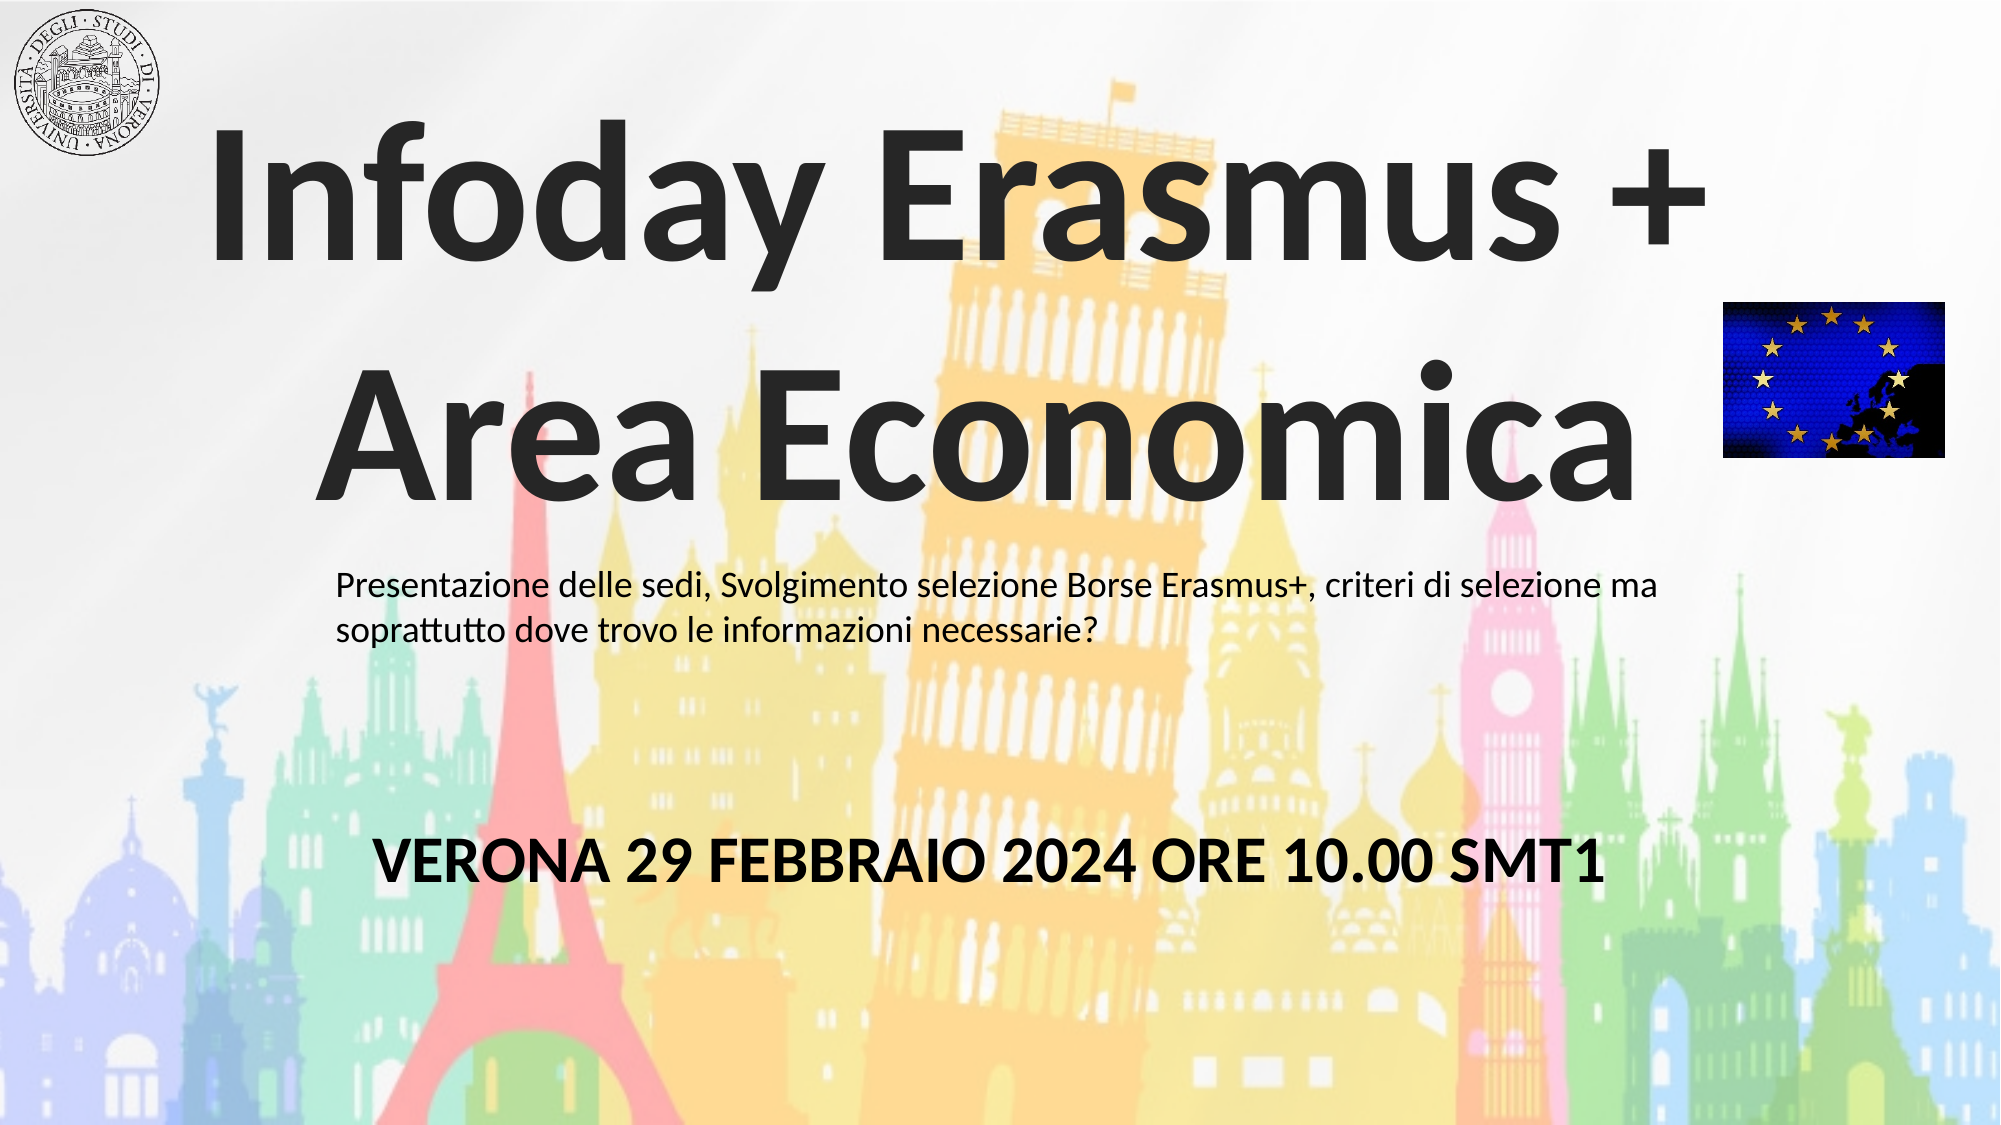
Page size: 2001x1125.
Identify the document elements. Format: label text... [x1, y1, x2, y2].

text_box VERONA 29 FEBBRAIO 2024 ORE 10.00 SMT1 [357, 808, 1688, 904]
picture [1723, 302, 1945, 458]
text_box Infoday Erasmus + Area Economica [68, 52, 1890, 548]
text_box Presentazione delle sedi, Svolgimento selezione Borse Erasmus+, criteri di selezione ma soprattutto dove trovo le informazioni necessarie? [320, 552, 1688, 657]
picture [14, 9, 160, 157]
